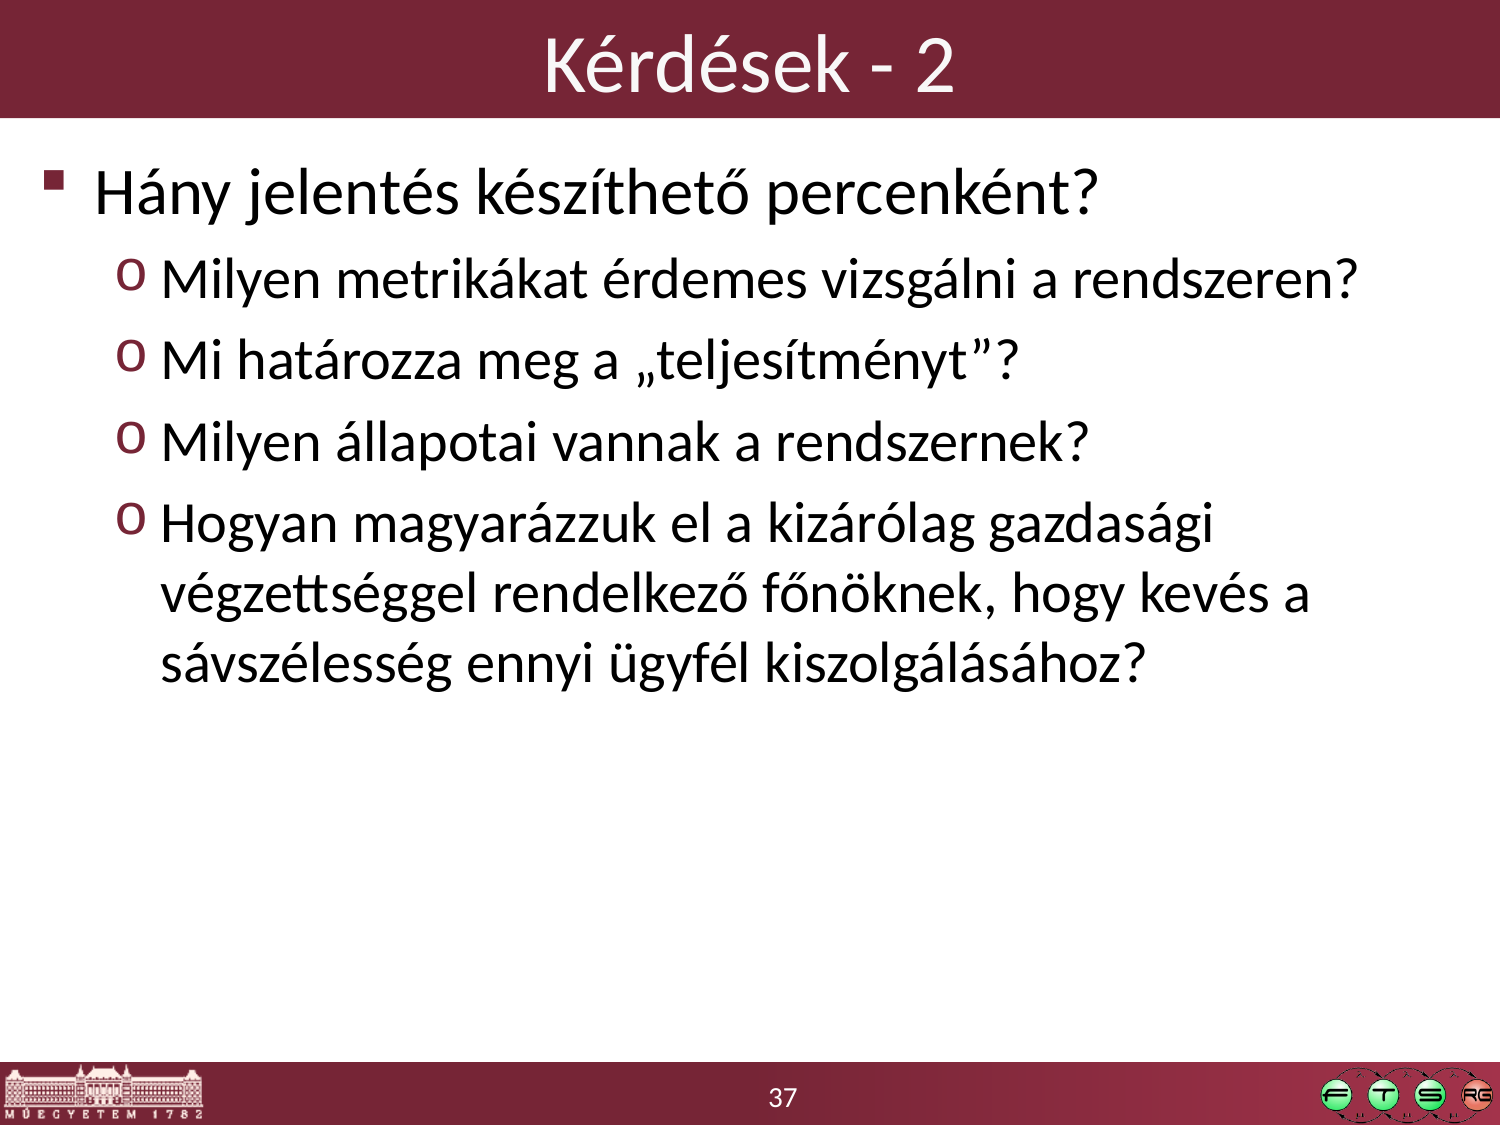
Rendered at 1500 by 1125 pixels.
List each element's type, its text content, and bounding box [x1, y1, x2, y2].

list Hány jelentés készíthető percenként? Milyen metrikákat érdemes vizsgálni a rendszeren? Mi határozza meg a „teljesítményt”? Milyen állapotai vannak a rendszernek? Hogyan magyarázzuk el a kizárólag gazdasági végzettséggel rendelkező főnöknek, hogy kevés a sávszélesség ennyi ügyfél kiszolgálásához? [23, 140, 1477, 1048]
title Kérdések - 2 [0, 0, 1500, 119]
picture [1318, 1065, 1494, 1125]
picture [0, 1063, 209, 1123]
